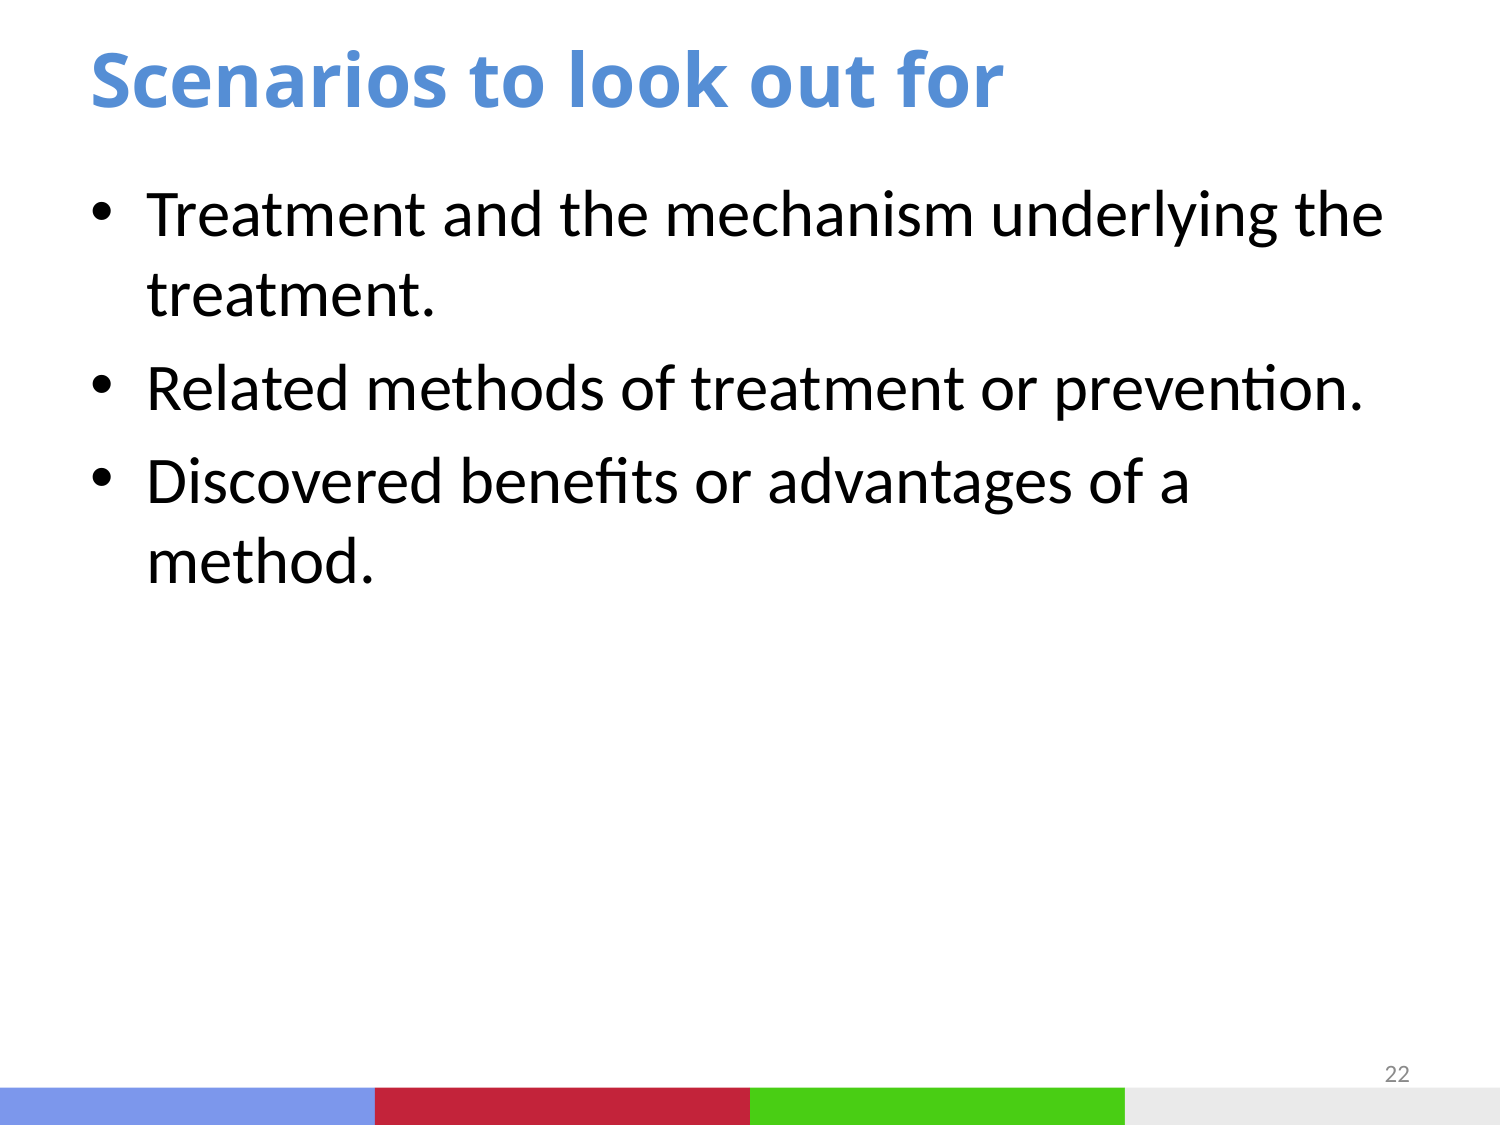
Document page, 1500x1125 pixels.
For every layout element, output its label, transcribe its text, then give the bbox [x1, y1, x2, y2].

title Scenarios to look out for [75, 24, 1425, 130]
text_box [0, 1087, 1500, 1125]
list Treatment and the mechanism underlying the treatment. Related methods of treatment or prevention. Discovered benefits or advantages of a method. [75, 162, 1425, 905]
slide_number 22 [1074, 1042, 1425, 1085]
